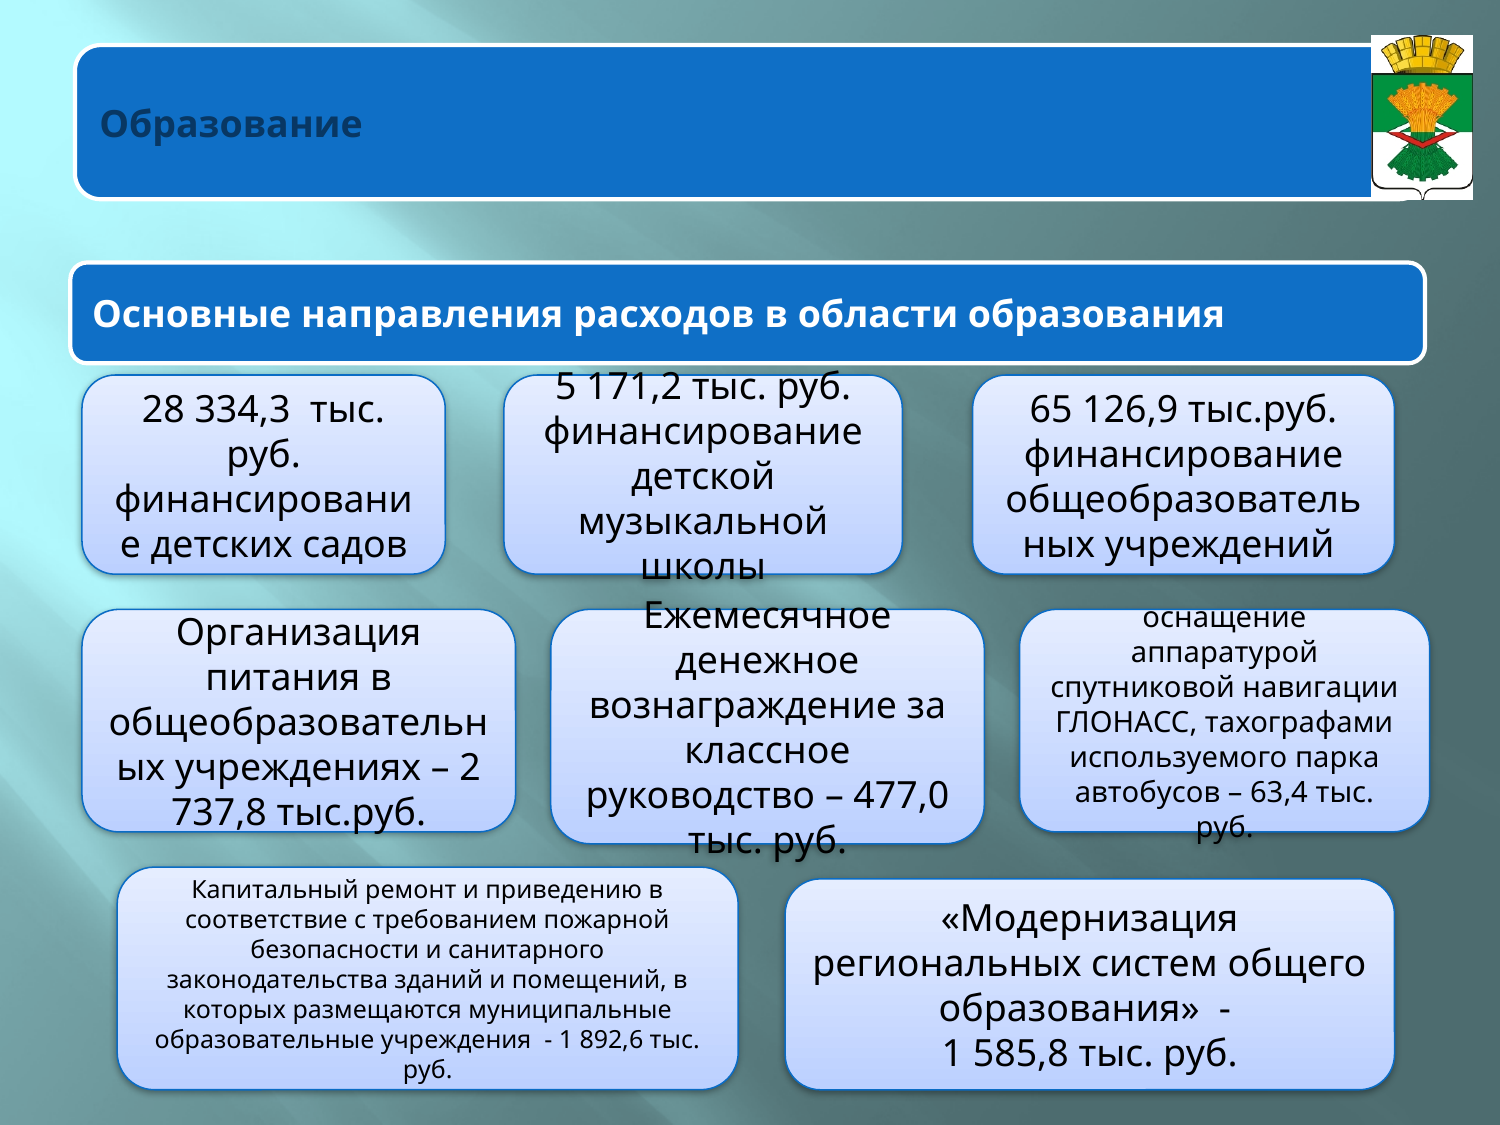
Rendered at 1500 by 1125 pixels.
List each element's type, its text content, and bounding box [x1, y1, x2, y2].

text_box 28 334,3 тыс. руб. финансирование детских садов [81, 374, 447, 575]
text_box Организация питания в общеобразовательных учреждениях – 2 737,8 тыс.руб. [81, 608, 517, 833]
text_box оснащение аппаратурой спутниковой навигации ГЛОНАСС, тахографами используемого парка автобусов – 63,4 тыс. руб. [1018, 608, 1431, 833]
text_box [74, 44, 1365, 200]
picture [1370, 34, 1473, 200]
text_box Ежемесячное денежное вознаграждение за классное руководство – 477,0 тыс. руб. [549, 608, 986, 845]
text_box «Модернизация региональных систем общего образования» - 1 585,8 тыс. руб. [784, 878, 1396, 1091]
text_box Капитальный ремонт и приведению в соответствие с требованием пожарной безопасности и санитарного законодательства зданий и помещений, в которых размещаются муниципальные образовательные учреждения - 1 892,6 тыс. руб. [116, 866, 740, 1091]
text_box 5 171,2 тыс. руб. финансирование детской музыкальной школы [503, 374, 904, 575]
text_box 65 126,9 тыс.руб. финансирование общеобразовательных учреждений [971, 374, 1396, 575]
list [70, 262, 1426, 364]
